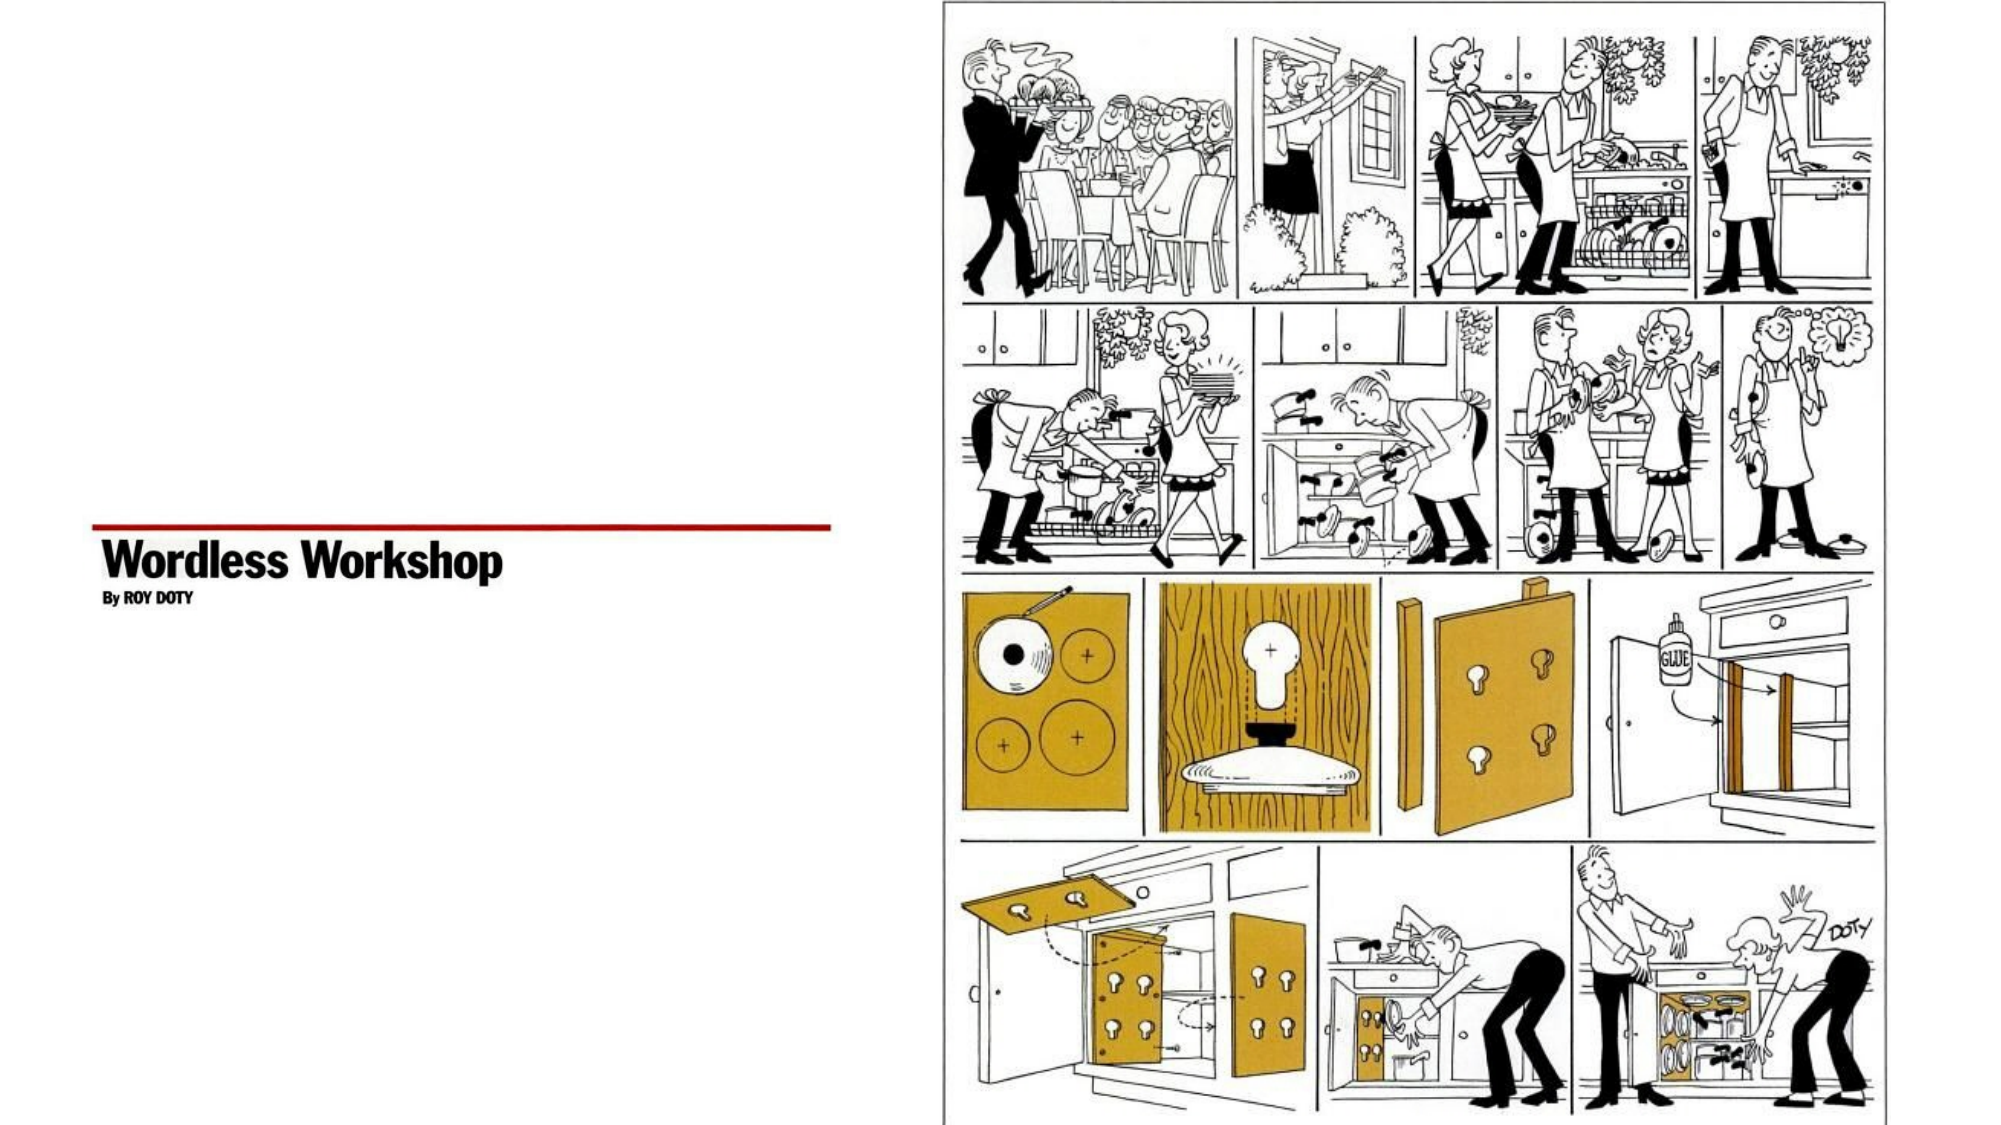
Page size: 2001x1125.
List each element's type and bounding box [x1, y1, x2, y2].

picture [939, 0, 1891, 1125]
picture [82, 509, 841, 616]
